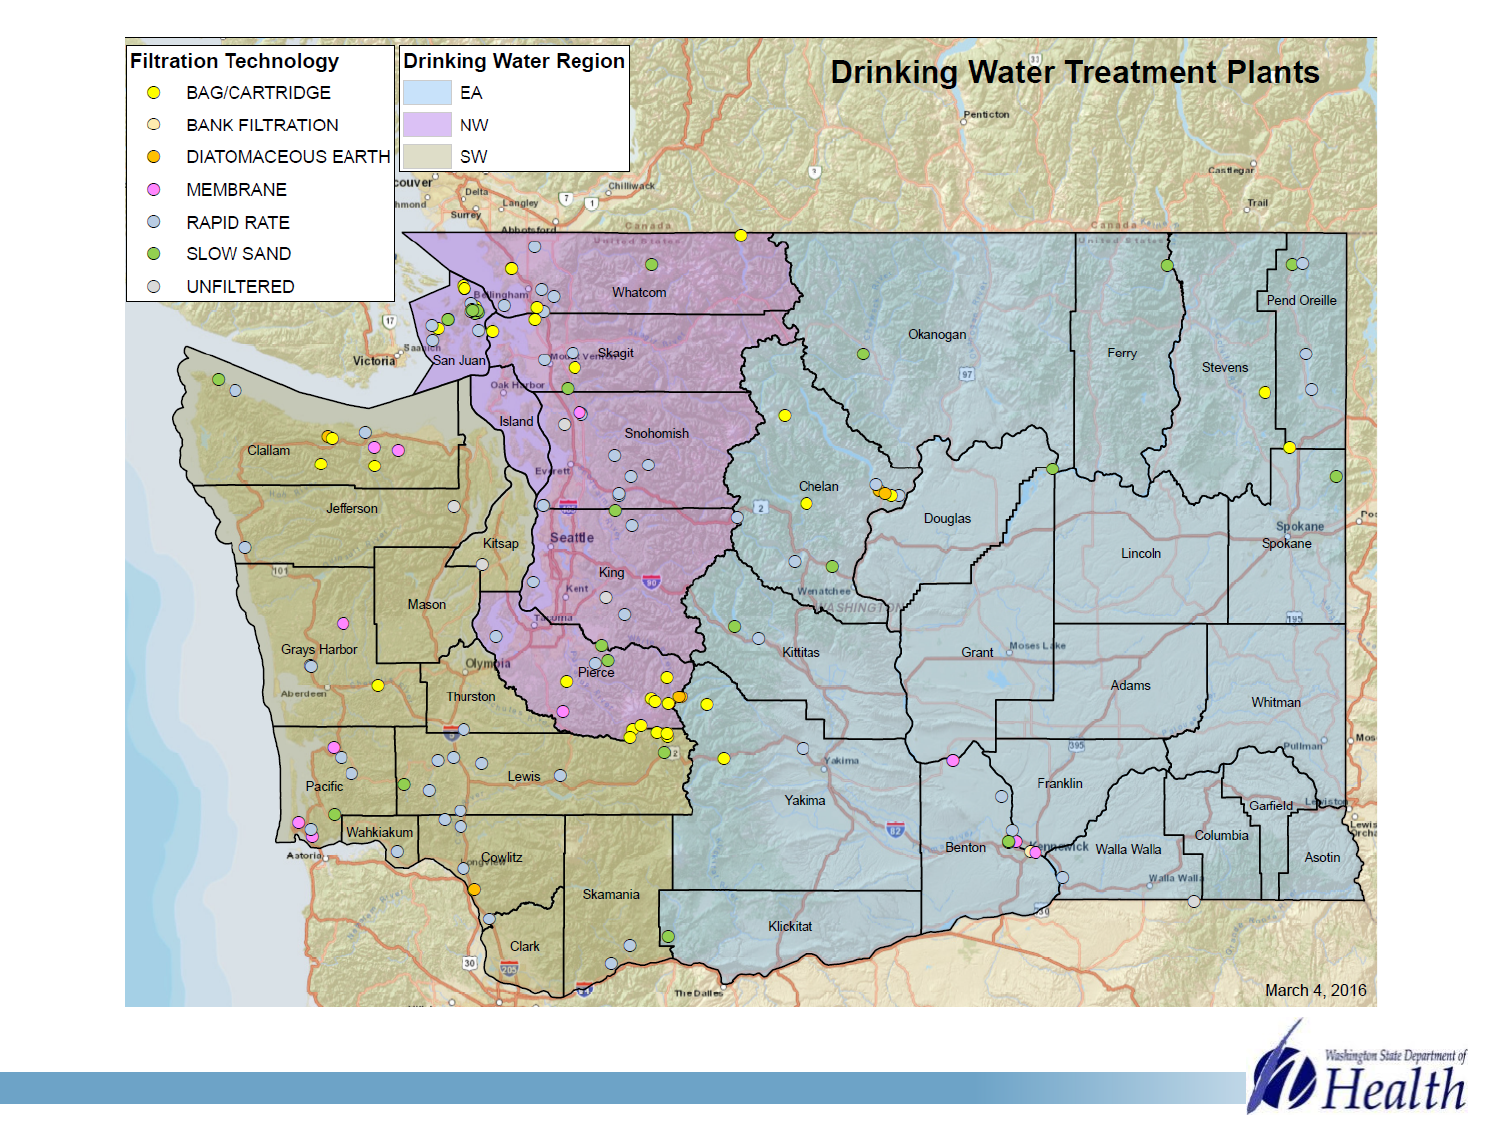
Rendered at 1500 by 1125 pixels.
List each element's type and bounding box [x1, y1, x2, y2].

picture [1246, 1017, 1468, 1115]
list [124, 37, 1378, 1008]
